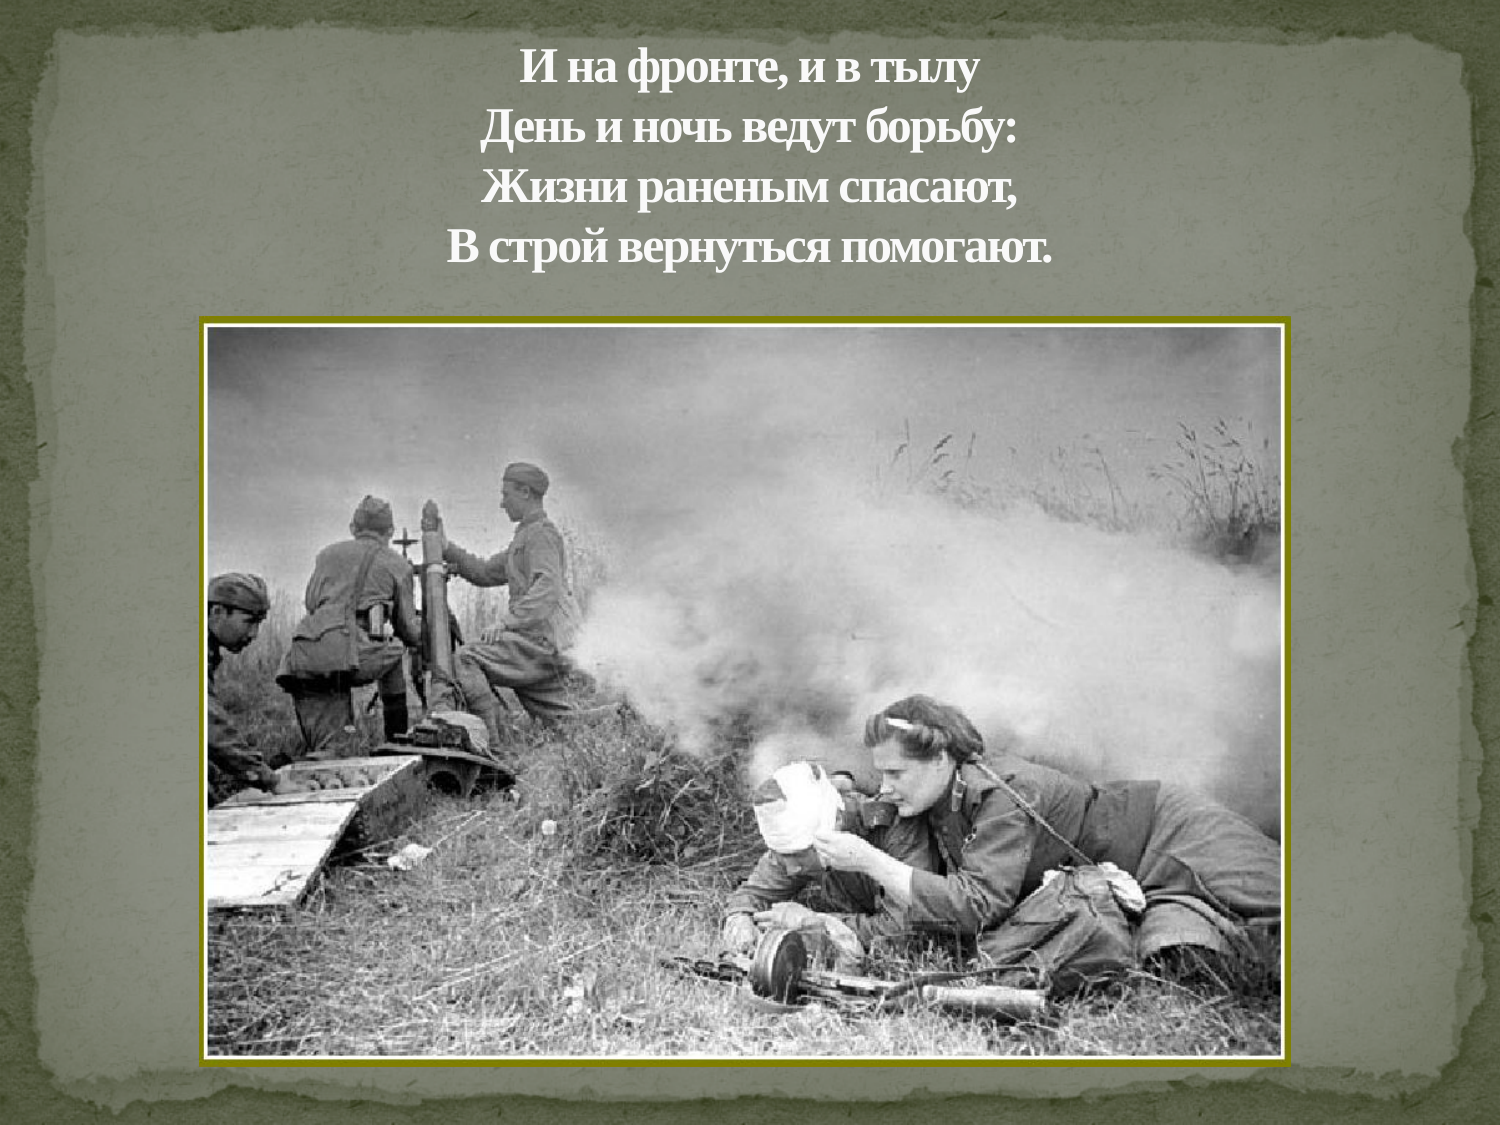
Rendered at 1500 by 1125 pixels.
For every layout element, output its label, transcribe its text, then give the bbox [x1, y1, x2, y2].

title И на фронте, и в тылу День и ночь ведут борьбу: Жизни раненым спасают, В строй вернуться помогают. [74, 24, 1425, 340]
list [201, 318, 1289, 1065]
